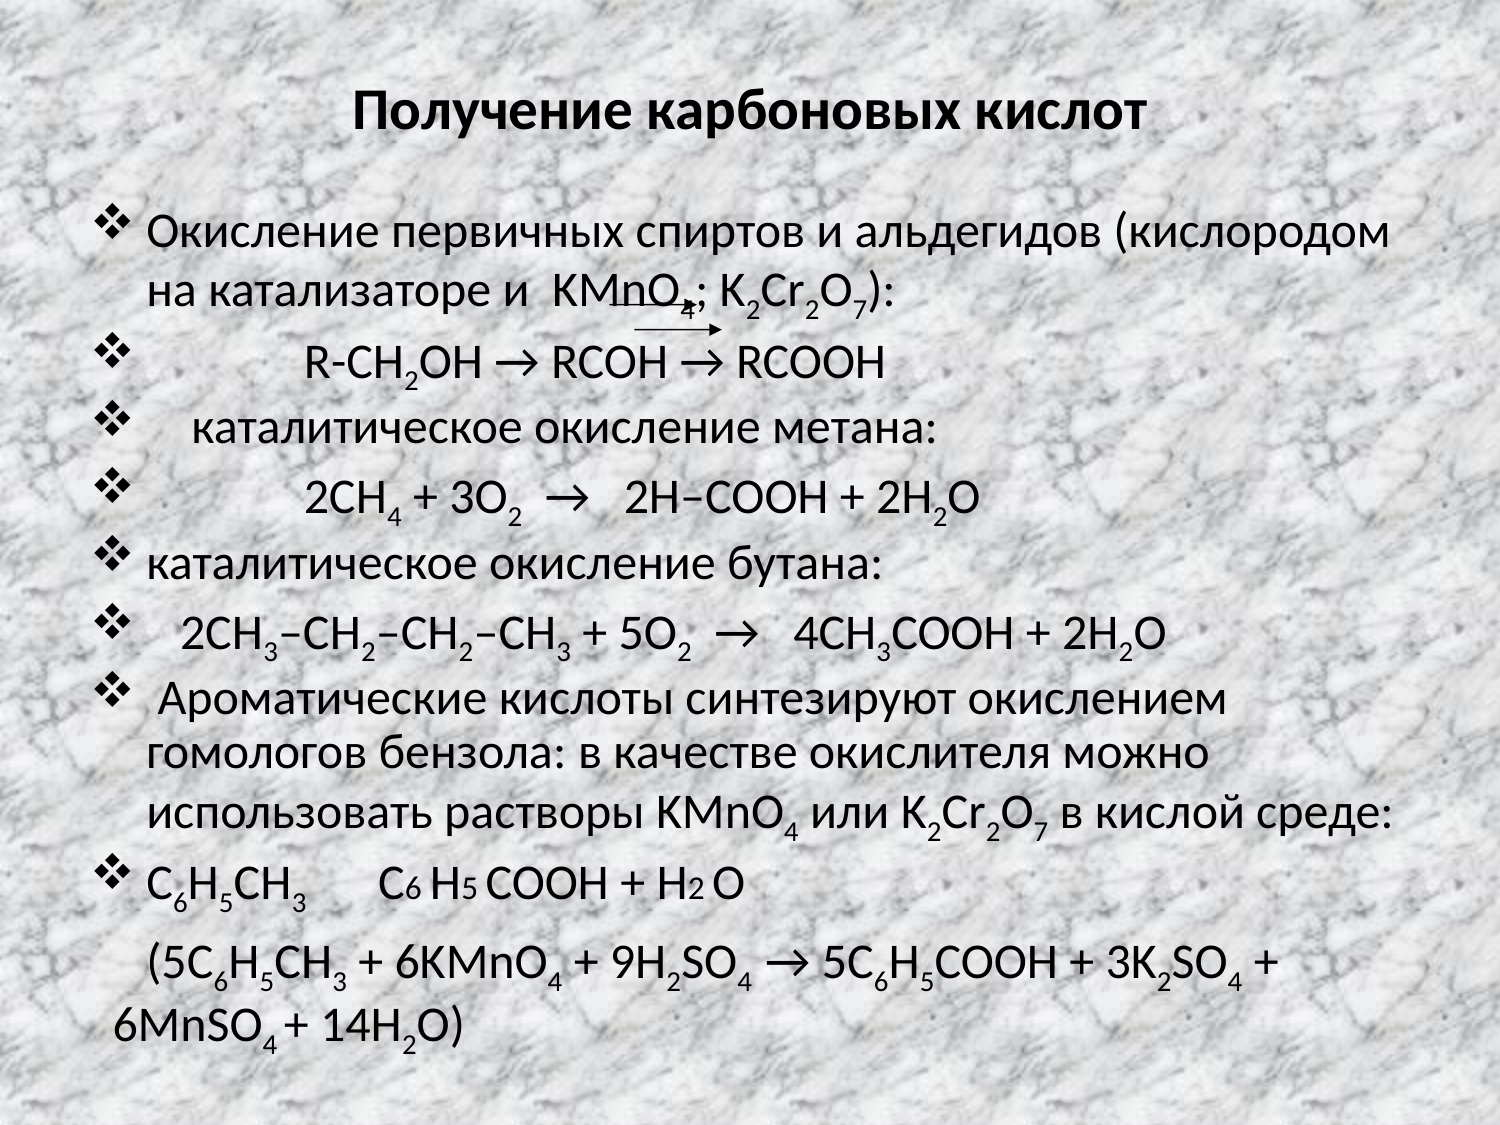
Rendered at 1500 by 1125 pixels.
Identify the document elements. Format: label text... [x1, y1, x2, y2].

text_box [609, 298, 697, 311]
list Окисление первичных спиртов и альдегидов (кислородом на катализаторе и KMnO4; K2Cr2O7): R-CH2OH → RCOH → RCOOH каталитическое окисление метана: 2CH4 + 3O2 → 2H–COOH + 2H2O каталитическое окисление бутана: 2CH3–CH2–CH2–CH3 + 5O2 → 4CH3COOH + 2H2O Ароматические кислоты синтезируют окислением гомологов бензола: в качестве окислителя можно использовать растворы KMnO4 или K2Cr2O7 в кислой среде: C6H5CH3 С6 Н5 COOH + H2 O (5C6H5CH3 + 6KMnO4 + 9H2SO4 → 5C6H5COOH + 3K2SO4 + 6MnSO4 + 14H2O) [75, 196, 1459, 1083]
title Получение карбоновых кислот [75, 62, 1425, 149]
picture [0, 0, 1500, 1125]
text_box [634, 323, 722, 336]
